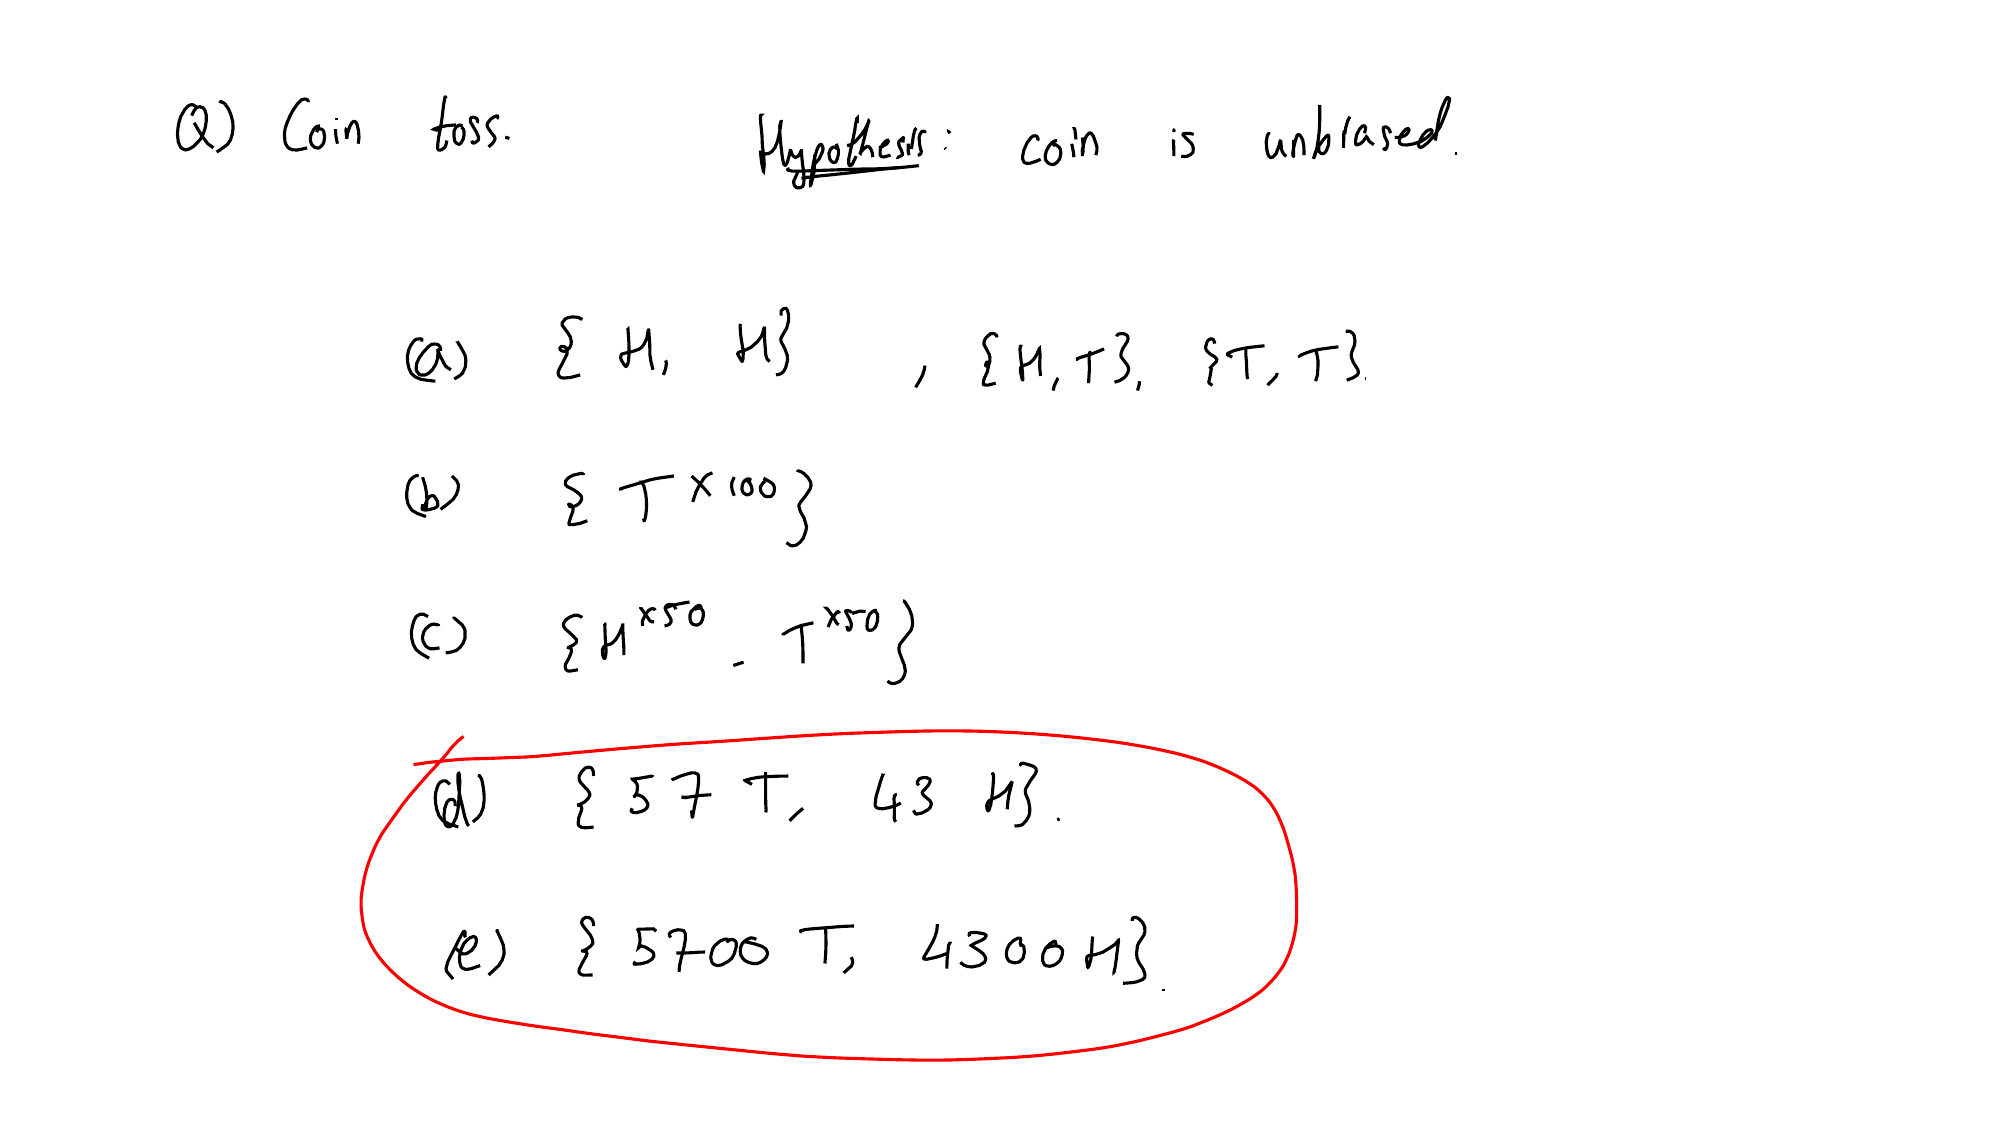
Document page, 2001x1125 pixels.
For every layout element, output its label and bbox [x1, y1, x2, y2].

text_box [411, 614, 466, 659]
text_box [360, 730, 1298, 1061]
text_box [407, 338, 466, 382]
text_box [446, 930, 505, 980]
text_box [783, 600, 913, 684]
text_box [564, 472, 588, 526]
text_box [577, 767, 804, 828]
text_box [406, 475, 459, 517]
text_box [760, 115, 950, 188]
text_box [177, 101, 234, 153]
text_box [435, 773, 485, 828]
text_box [737, 308, 789, 375]
text_box [1266, 97, 1457, 158]
text_box [284, 99, 360, 151]
text_box [915, 333, 1140, 391]
text_box [923, 917, 1164, 991]
text_box [579, 917, 855, 976]
text_box [433, 96, 510, 151]
text_box [1205, 331, 1366, 386]
text_box [986, 763, 1060, 827]
text_box [558, 316, 667, 379]
text_box [875, 773, 932, 822]
text_box [1173, 129, 1194, 157]
text_box [620, 470, 812, 546]
text_box [1022, 128, 1097, 165]
text_box [563, 601, 744, 672]
